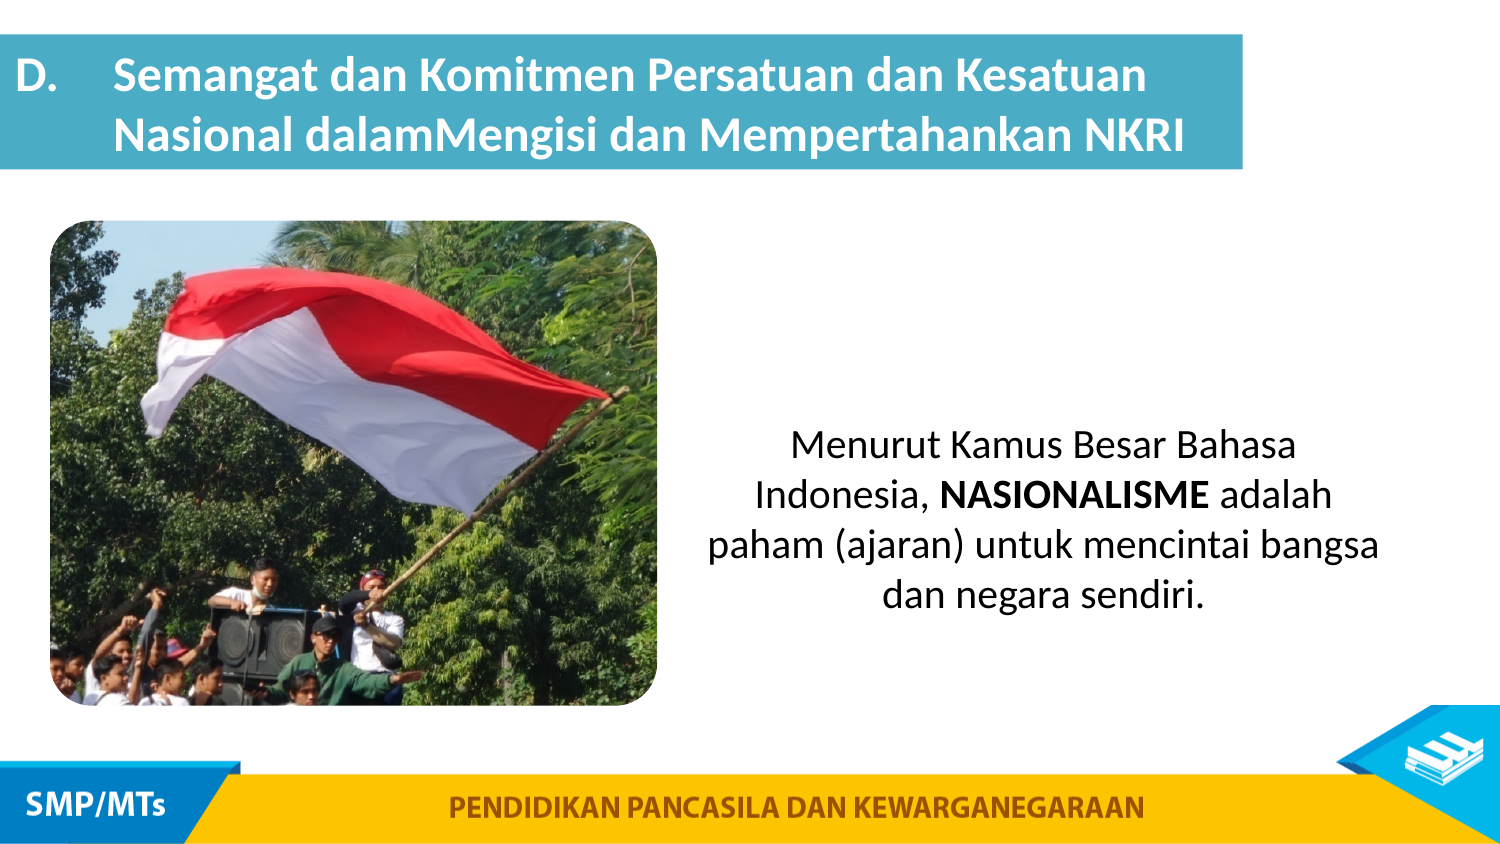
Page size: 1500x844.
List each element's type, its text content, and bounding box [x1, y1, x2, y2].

picture [1405, 733, 1483, 785]
text_box Menurut Kamus Besar Bahasa Indonesia, NASIONALISME adalah paham (ajaran) untuk mencintai bangsa dan negara sendiri. [687, 409, 1400, 625]
picture [0, 220, 1498, 844]
text_box D. Semangat dan Komitmen Persatuan dan Kesatuan Nasional dalamMengisi dan Mempertahankan NKRI [0, 34, 1243, 170]
